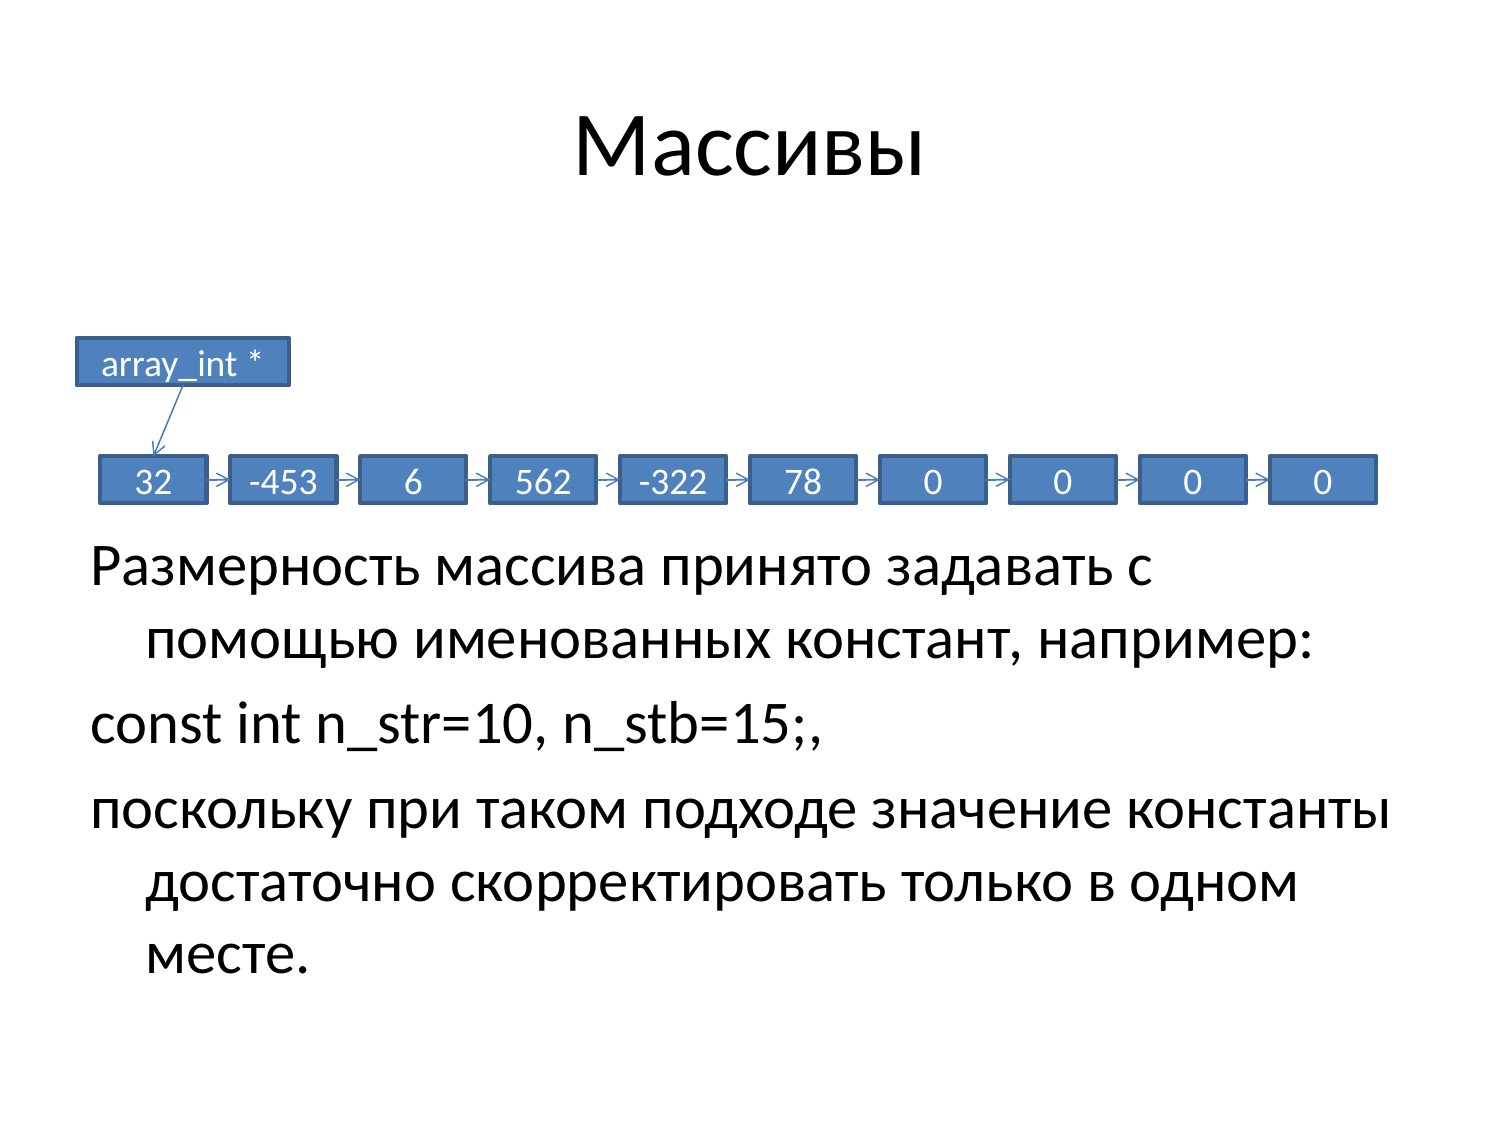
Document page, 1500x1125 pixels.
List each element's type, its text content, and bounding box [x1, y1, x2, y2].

list Размерность массива принято задавать с помощью именованных констант, например: const int n_str=10, n_stb=15;, поскольку при таком подходе значение константы достаточно скорректировать только в одном месте. [75, 262, 1425, 1005]
text_box 6 [358, 454, 468, 505]
text_box 0 [1008, 454, 1118, 505]
title Массивы [75, 45, 1425, 233]
text_box 562 [488, 454, 598, 505]
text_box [153, 385, 184, 457]
text_box 32 [98, 454, 209, 505]
text_box 0 [1138, 454, 1248, 505]
text_box -322 [618, 454, 728, 505]
text_box 78 [748, 454, 858, 505]
text_box 0 [878, 454, 988, 505]
text_box -453 [228, 454, 339, 505]
text_box array_int * [75, 336, 291, 387]
text_box 0 [1268, 454, 1378, 505]
